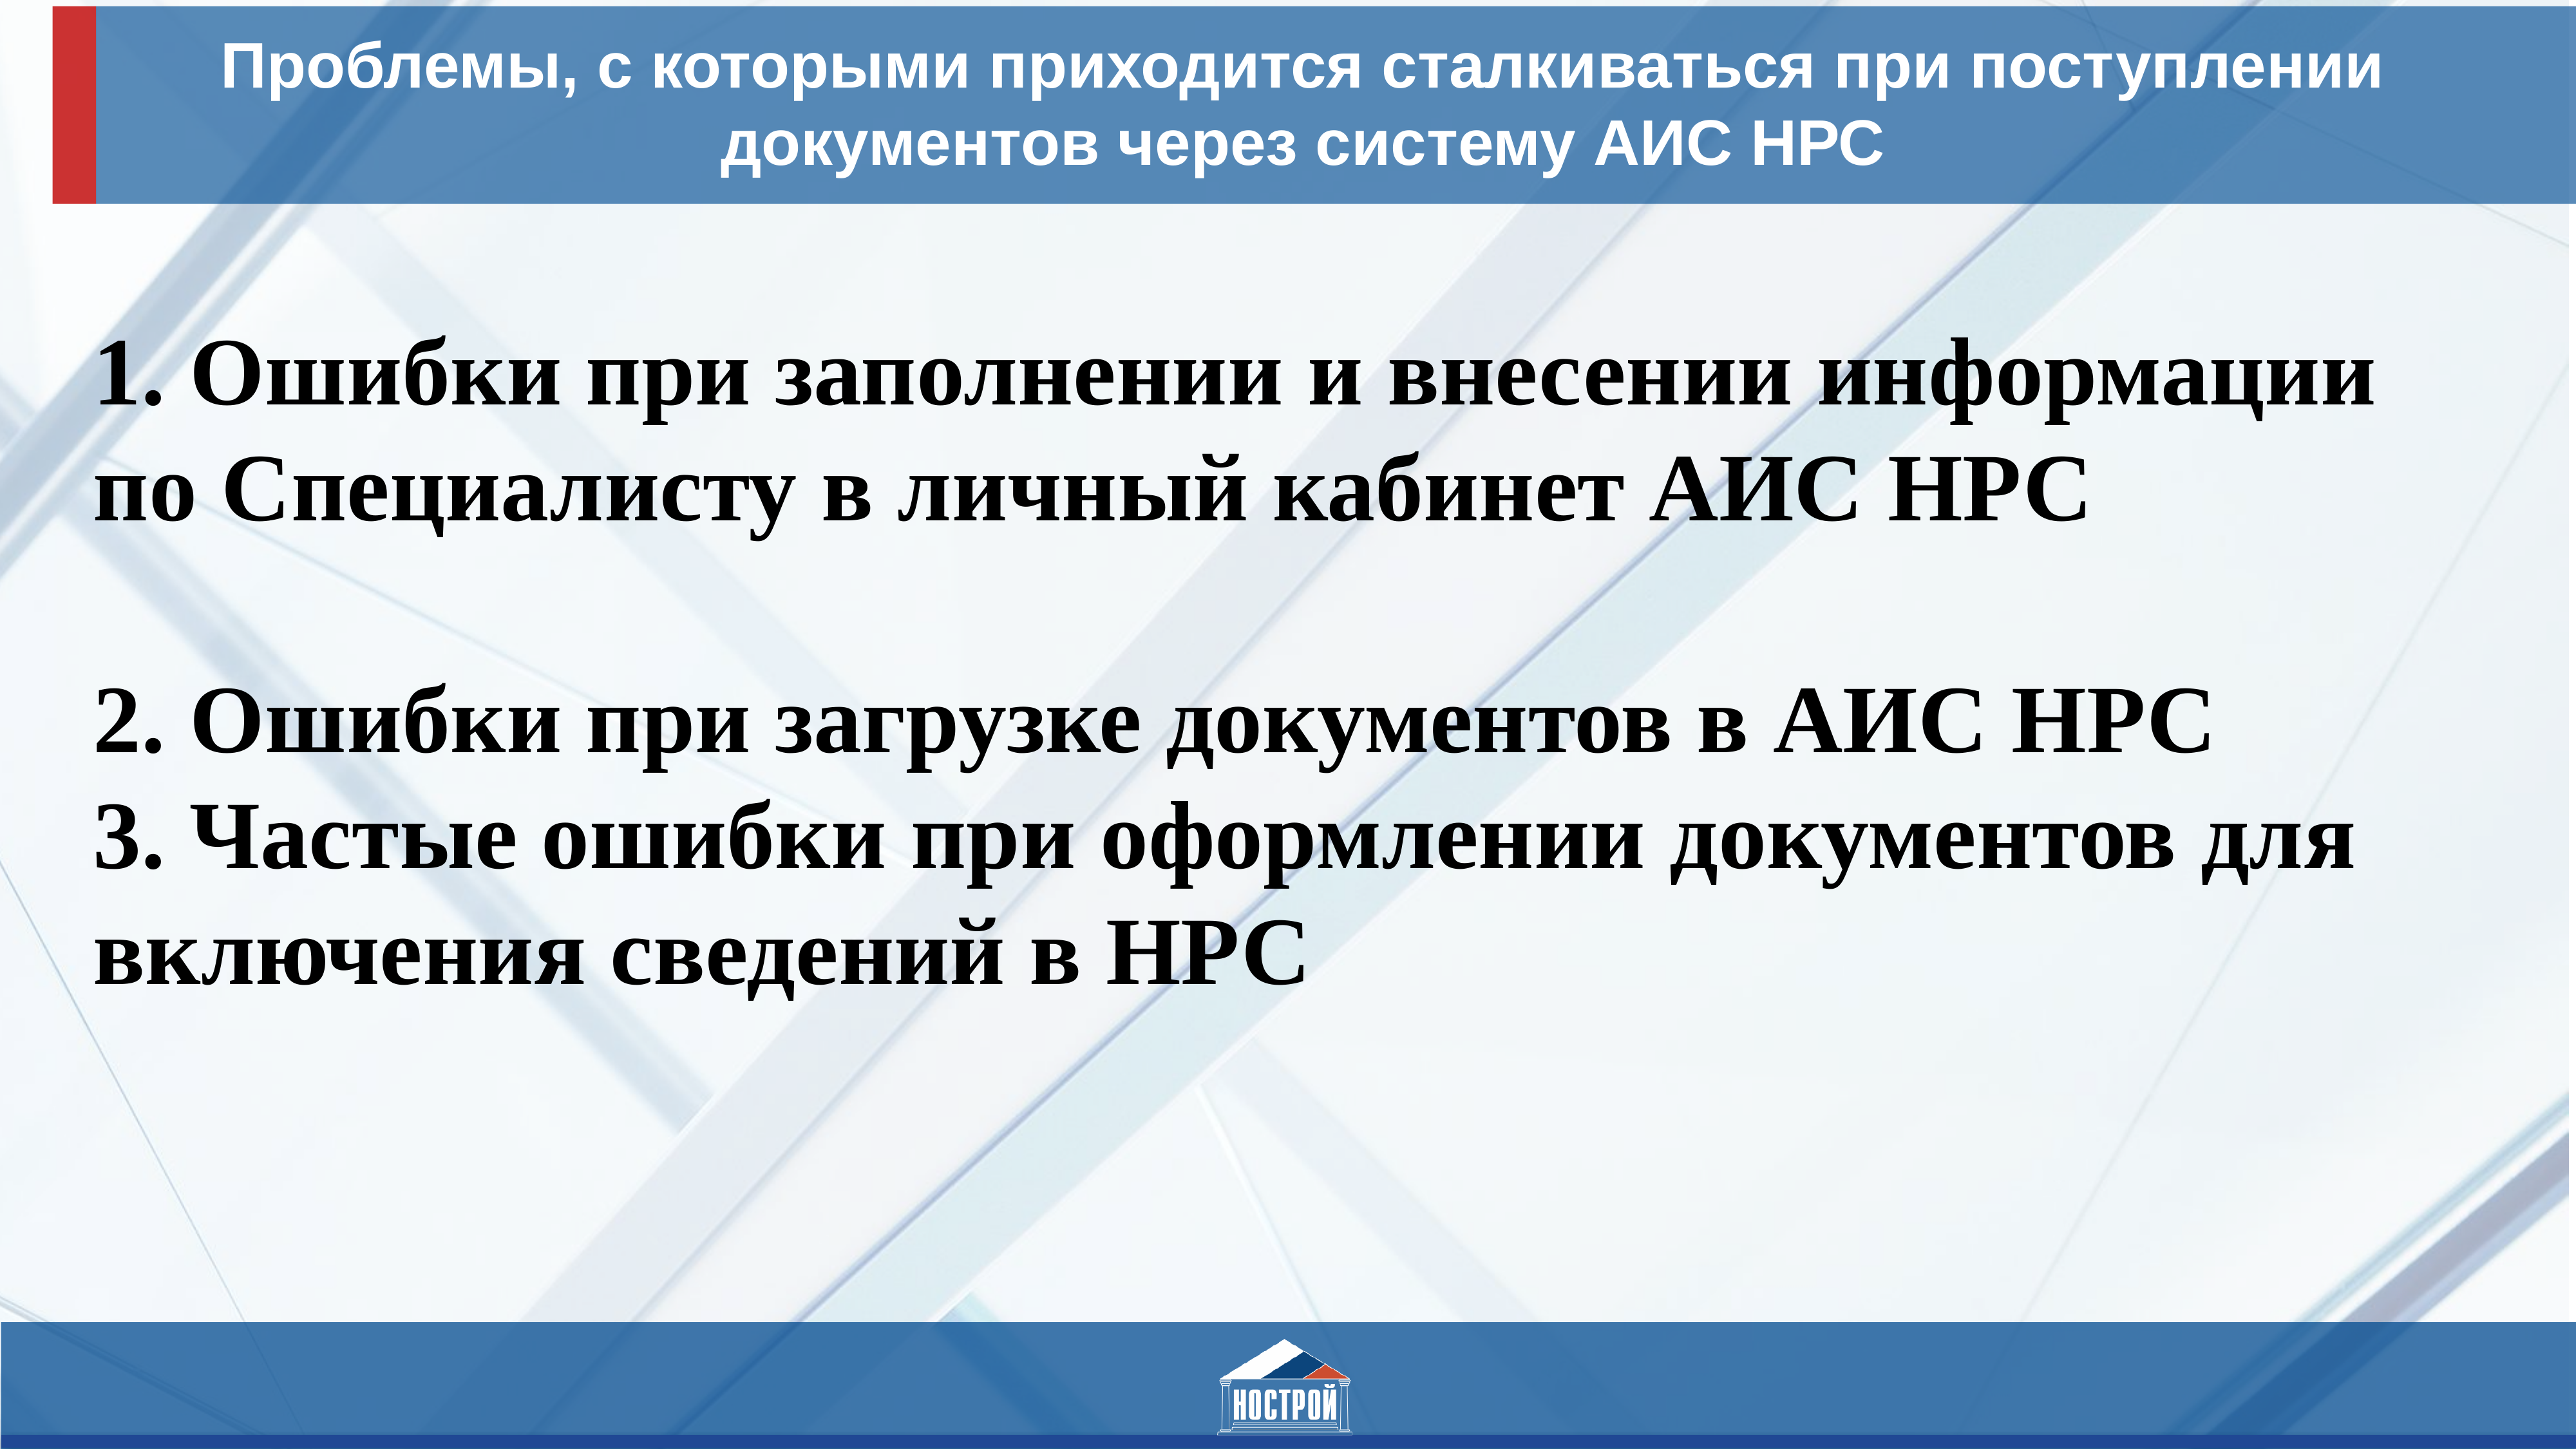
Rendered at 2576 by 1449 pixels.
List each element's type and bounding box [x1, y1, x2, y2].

text_box [2573, 1322, 2576, 1441]
picture [0, 0, 2569, 1449]
text_box [2573, 1442, 2576, 1449]
text_box [52, 6, 2576, 204]
